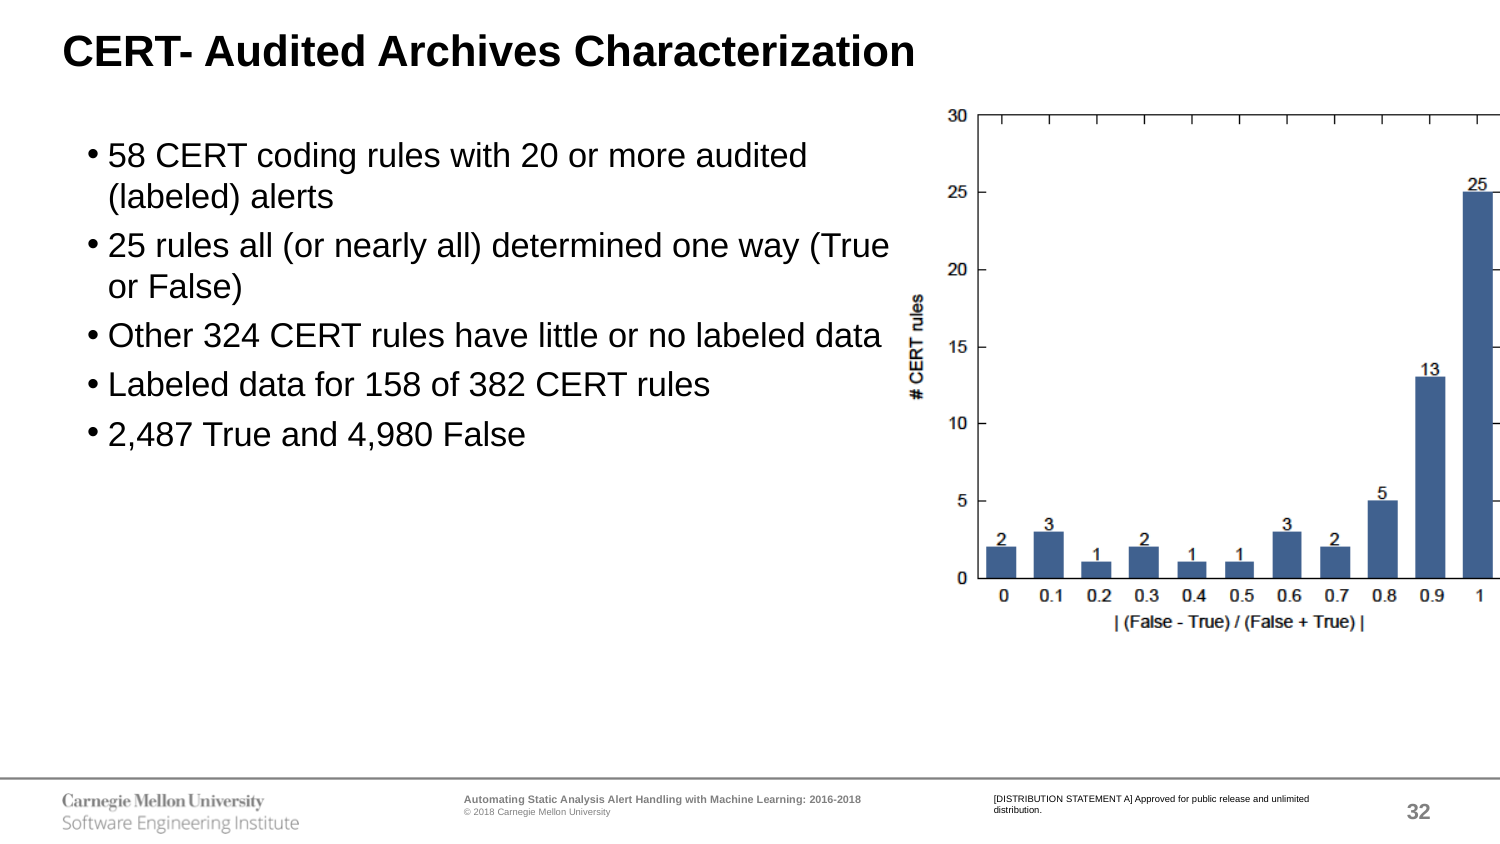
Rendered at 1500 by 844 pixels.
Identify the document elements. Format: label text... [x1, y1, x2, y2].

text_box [905, 108, 1500, 633]
list 58 CERT coding rules with 20 or more audited (labeled) alerts 25 rules all (or nearly all) determined one way (True or False) Other 324 CERT rules have little or no labeled data Labeled data for 158 of 382 CERT rules 2,487 True and 4,980 False [65, 133, 921, 736]
title CERT- Audited Archives Characterization [62, 28, 1313, 118]
